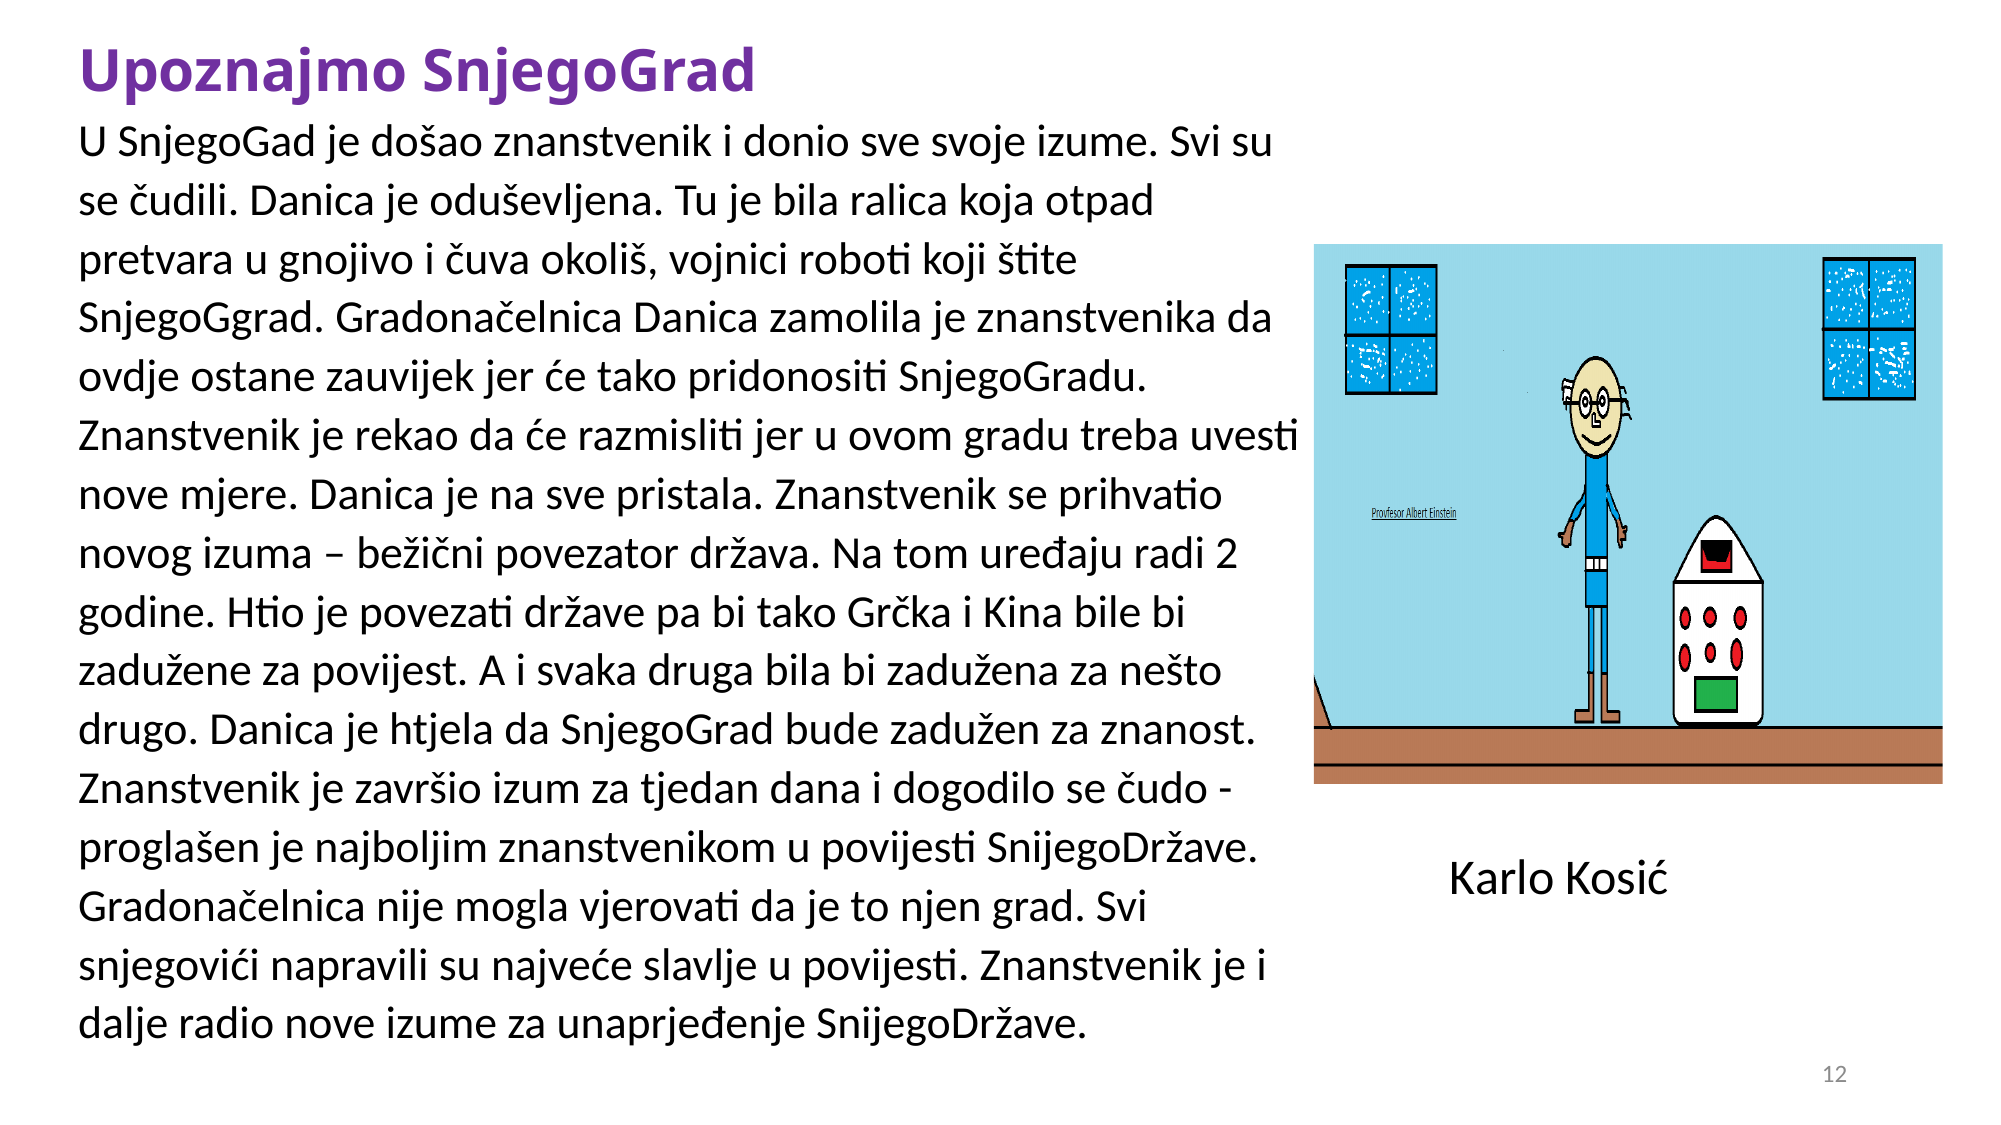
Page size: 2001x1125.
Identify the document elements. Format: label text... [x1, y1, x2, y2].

list Karlo Kosić [1434, 844, 1885, 934]
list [1313, 244, 1943, 784]
slide_number 12 [1412, 1042, 1863, 1103]
title Upoznajmo SnjegoGrad [63, 46, 1714, 100]
text_box U SnjegoGad je došao znanstvenik i donio sve svoje izume. Svi su se čudili. Danica je oduševljena. Tu je bila ralica koja otpad pretvara u gnojivo i čuva okoliš, vojnici roboti koji štite SnjegoGgrad. Gradonačelnica Danica zamolila je znanstvenika da ovdje ostane zauvijek jer će tako pridonositi SnjegoGradu. Znanstvenik je rekao da će razmisliti jer u ovom gradu treba uvesti nove mjere. Danica je na sve pristala. Znanstvenik se prihvatio novog izuma – bežični povezator država. Na tom uređaju radi 2 godine. Htio je povezati države pa bi tako Grčka i Kina bile bi zadužene za povijest. A i svaka druga bila bi zadužena za nešto drugo. Danica je htjela da SnjegoGrad bude zadužen za znanost. Znanstvenik je završio izum za tjedan dana i dogodilo se čudo - proglašen je najboljim znanstvenikom u povijesti SnijegoDržave. Gradonačelnica nije mogla vjerovati da je to njen grad. Svi snjegovići napravili su najveće slavlje u povijesti. Znanstvenik je i dalje radio nove izume za unaprjeđenje SnijegoDržave. [63, 99, 1322, 1056]
